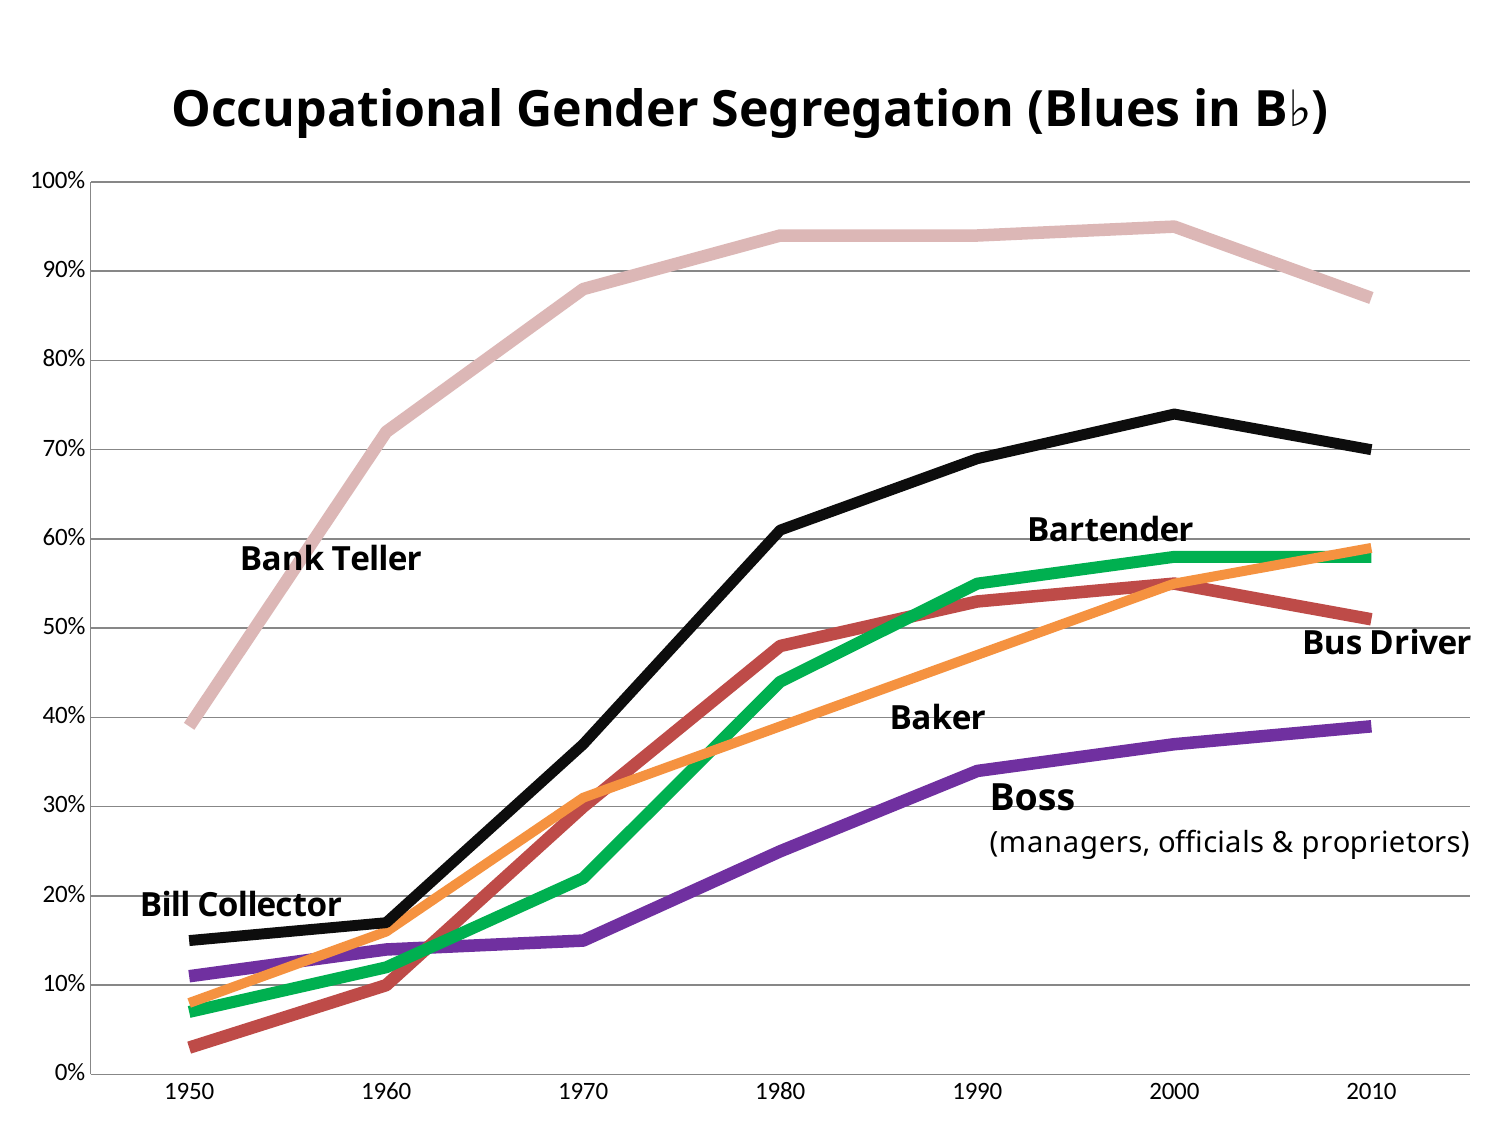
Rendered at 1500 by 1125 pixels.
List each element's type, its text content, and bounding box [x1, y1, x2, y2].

chart [0, 149, 1500, 1125]
title Occupational Gender Segregation (Blues in B♭) [112, 12, 1388, 148]
